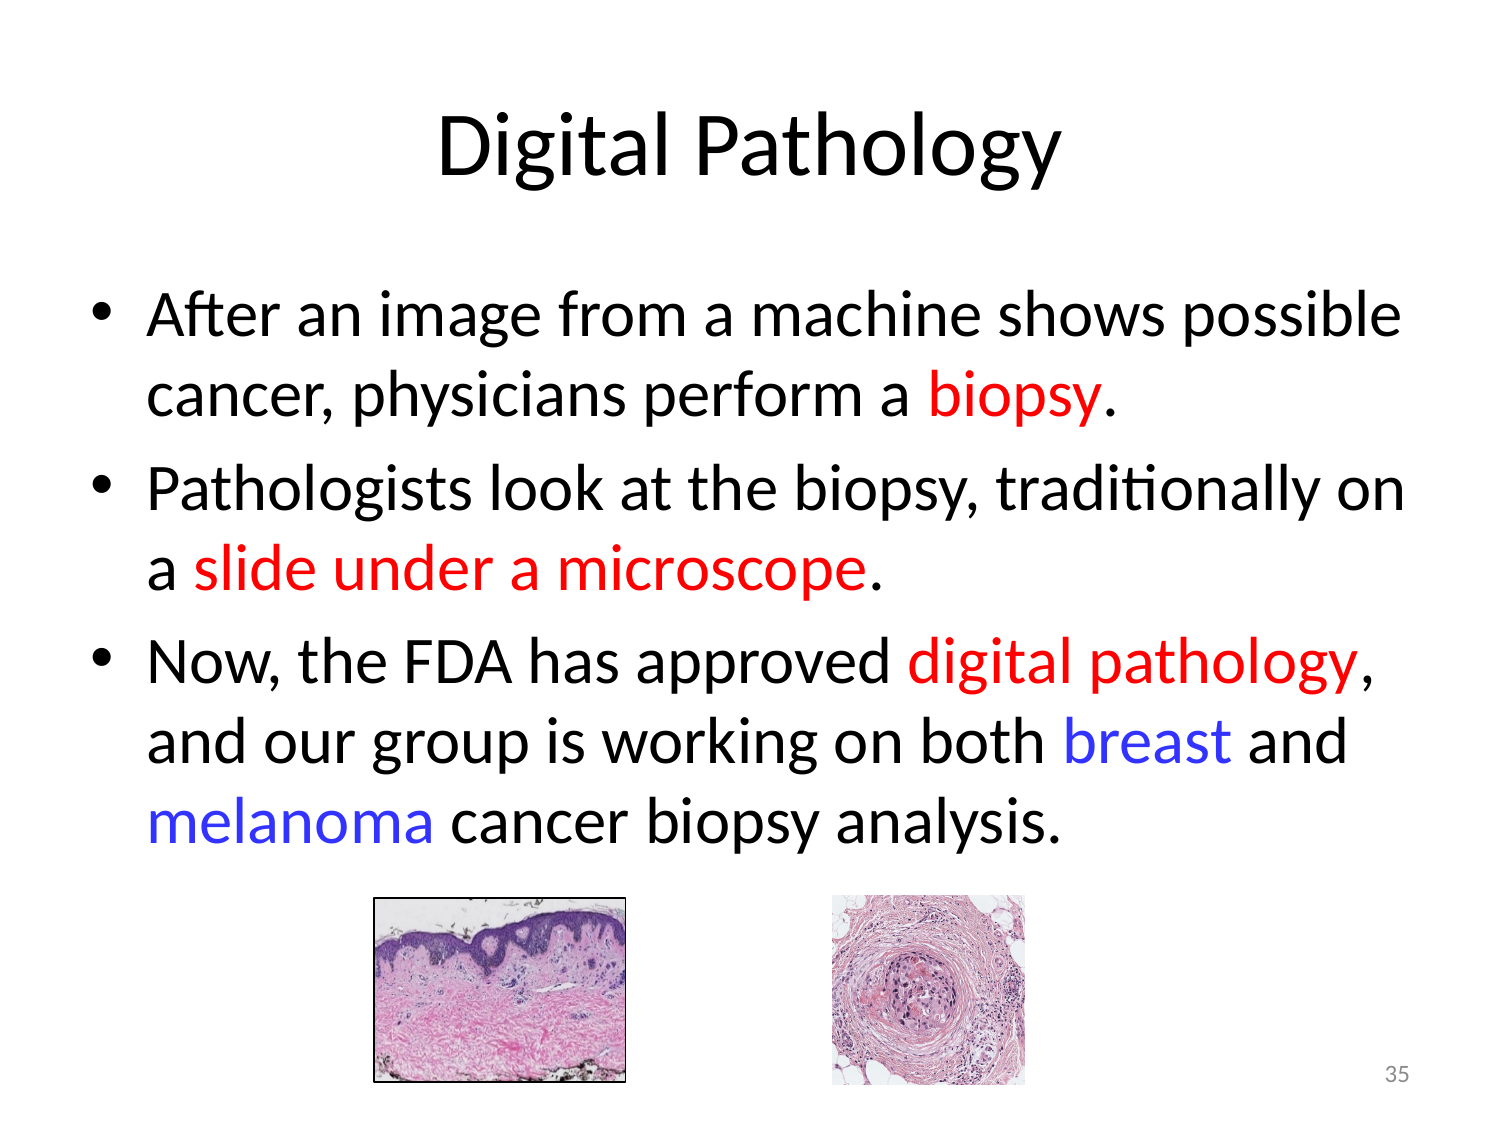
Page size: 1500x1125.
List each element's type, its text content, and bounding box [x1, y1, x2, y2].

title Digital Pathology [75, 45, 1425, 233]
slide_number 35 [1074, 1042, 1425, 1103]
list After an image from a machine shows possible cancer, physicians perform a biopsy. Pathologists look at the biopsy, traditionally on a slide under a microscope. Now, the FDA has approved digital pathology, and our group is working on both breast and melanoma cancer biopsy analysis. [75, 262, 1425, 1005]
picture [831, 895, 1026, 1085]
picture [374, 898, 626, 1082]
